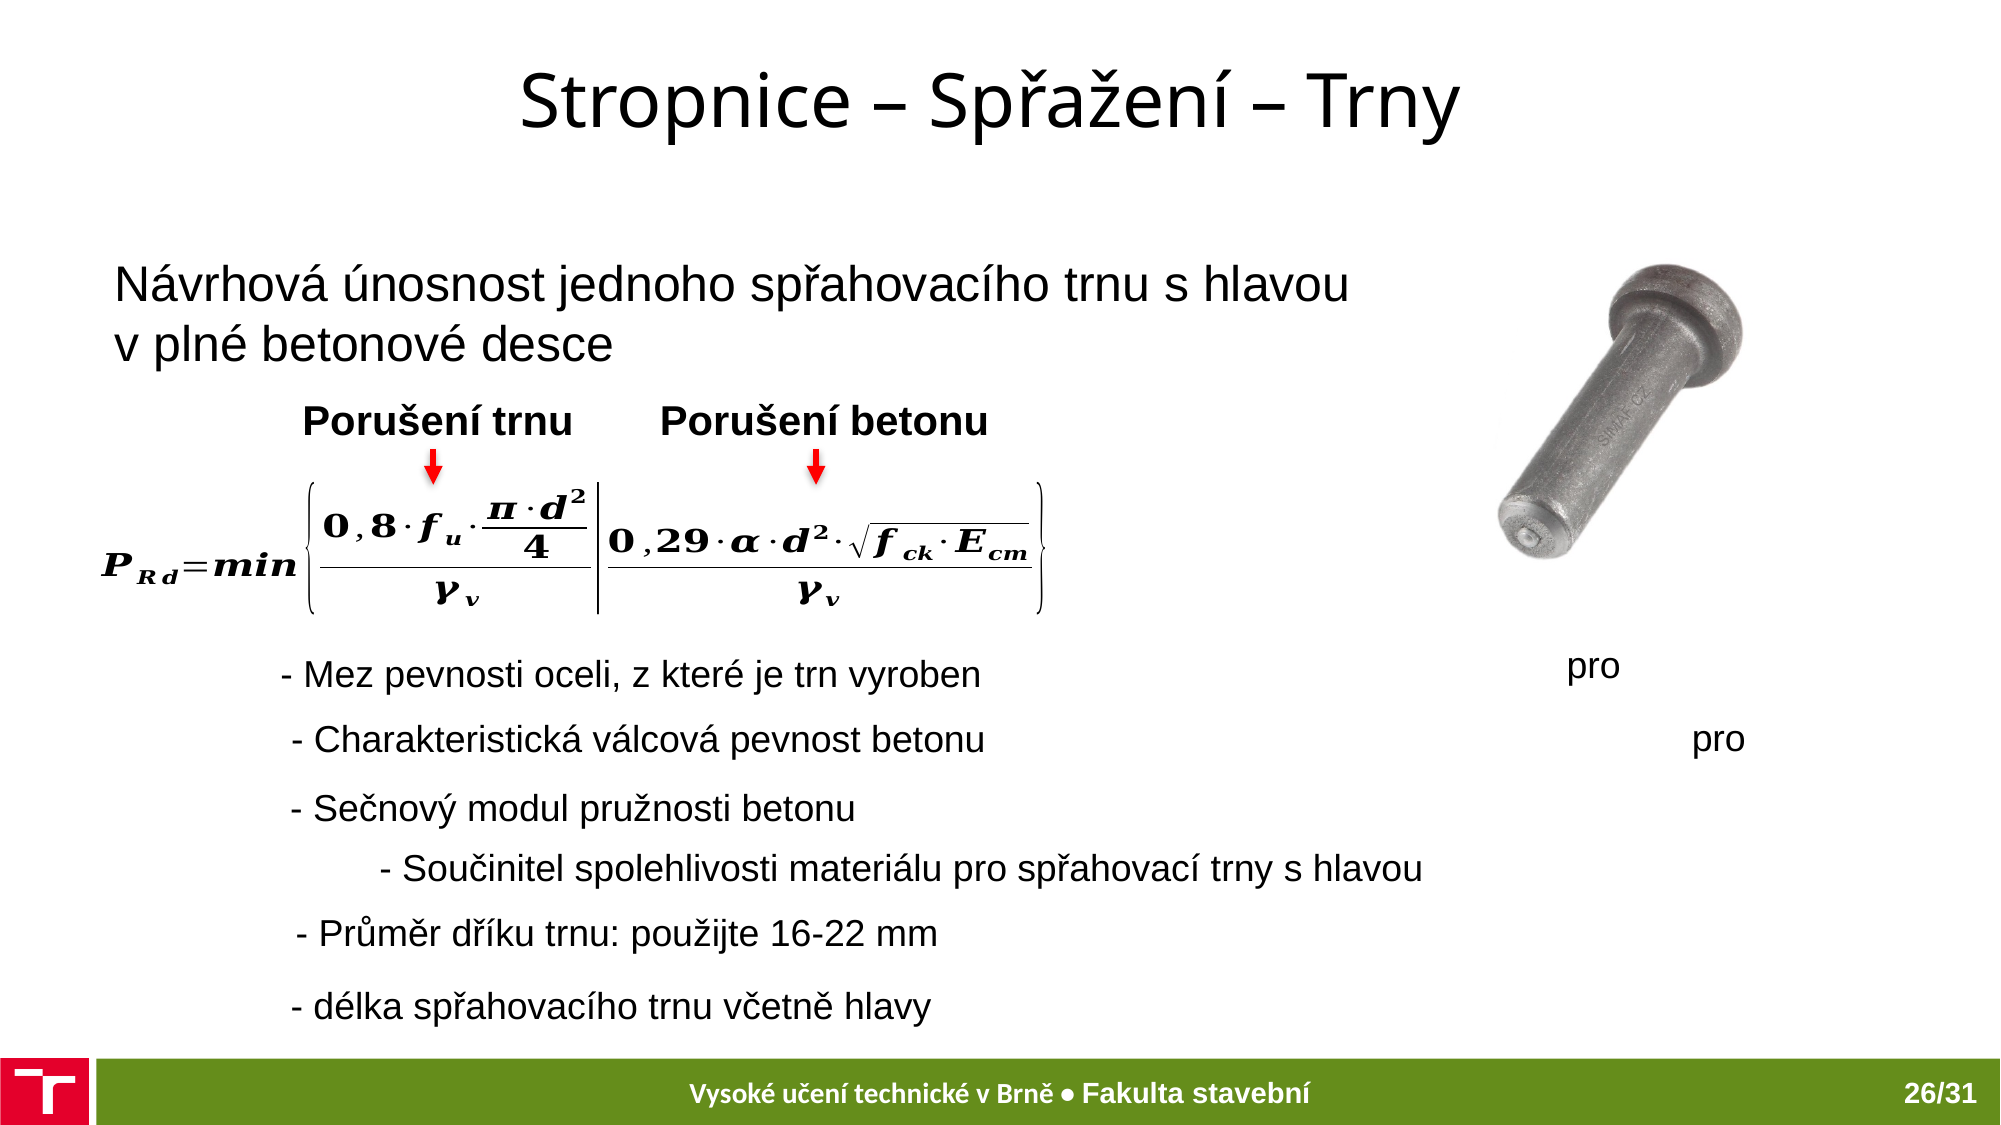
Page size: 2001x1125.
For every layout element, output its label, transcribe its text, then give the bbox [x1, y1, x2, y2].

picture [0, 1058, 89, 1125]
list Návrhová únosnost jednoho spřahovacího trnu s hlavou v plné betonové desce [99, 243, 1390, 1005]
title Stropnice – Spřažení – Trny [99, 45, 1900, 209]
picture [1467, 258, 1774, 566]
text_box Porušení trnu Porušení betonu [287, 385, 1462, 451]
